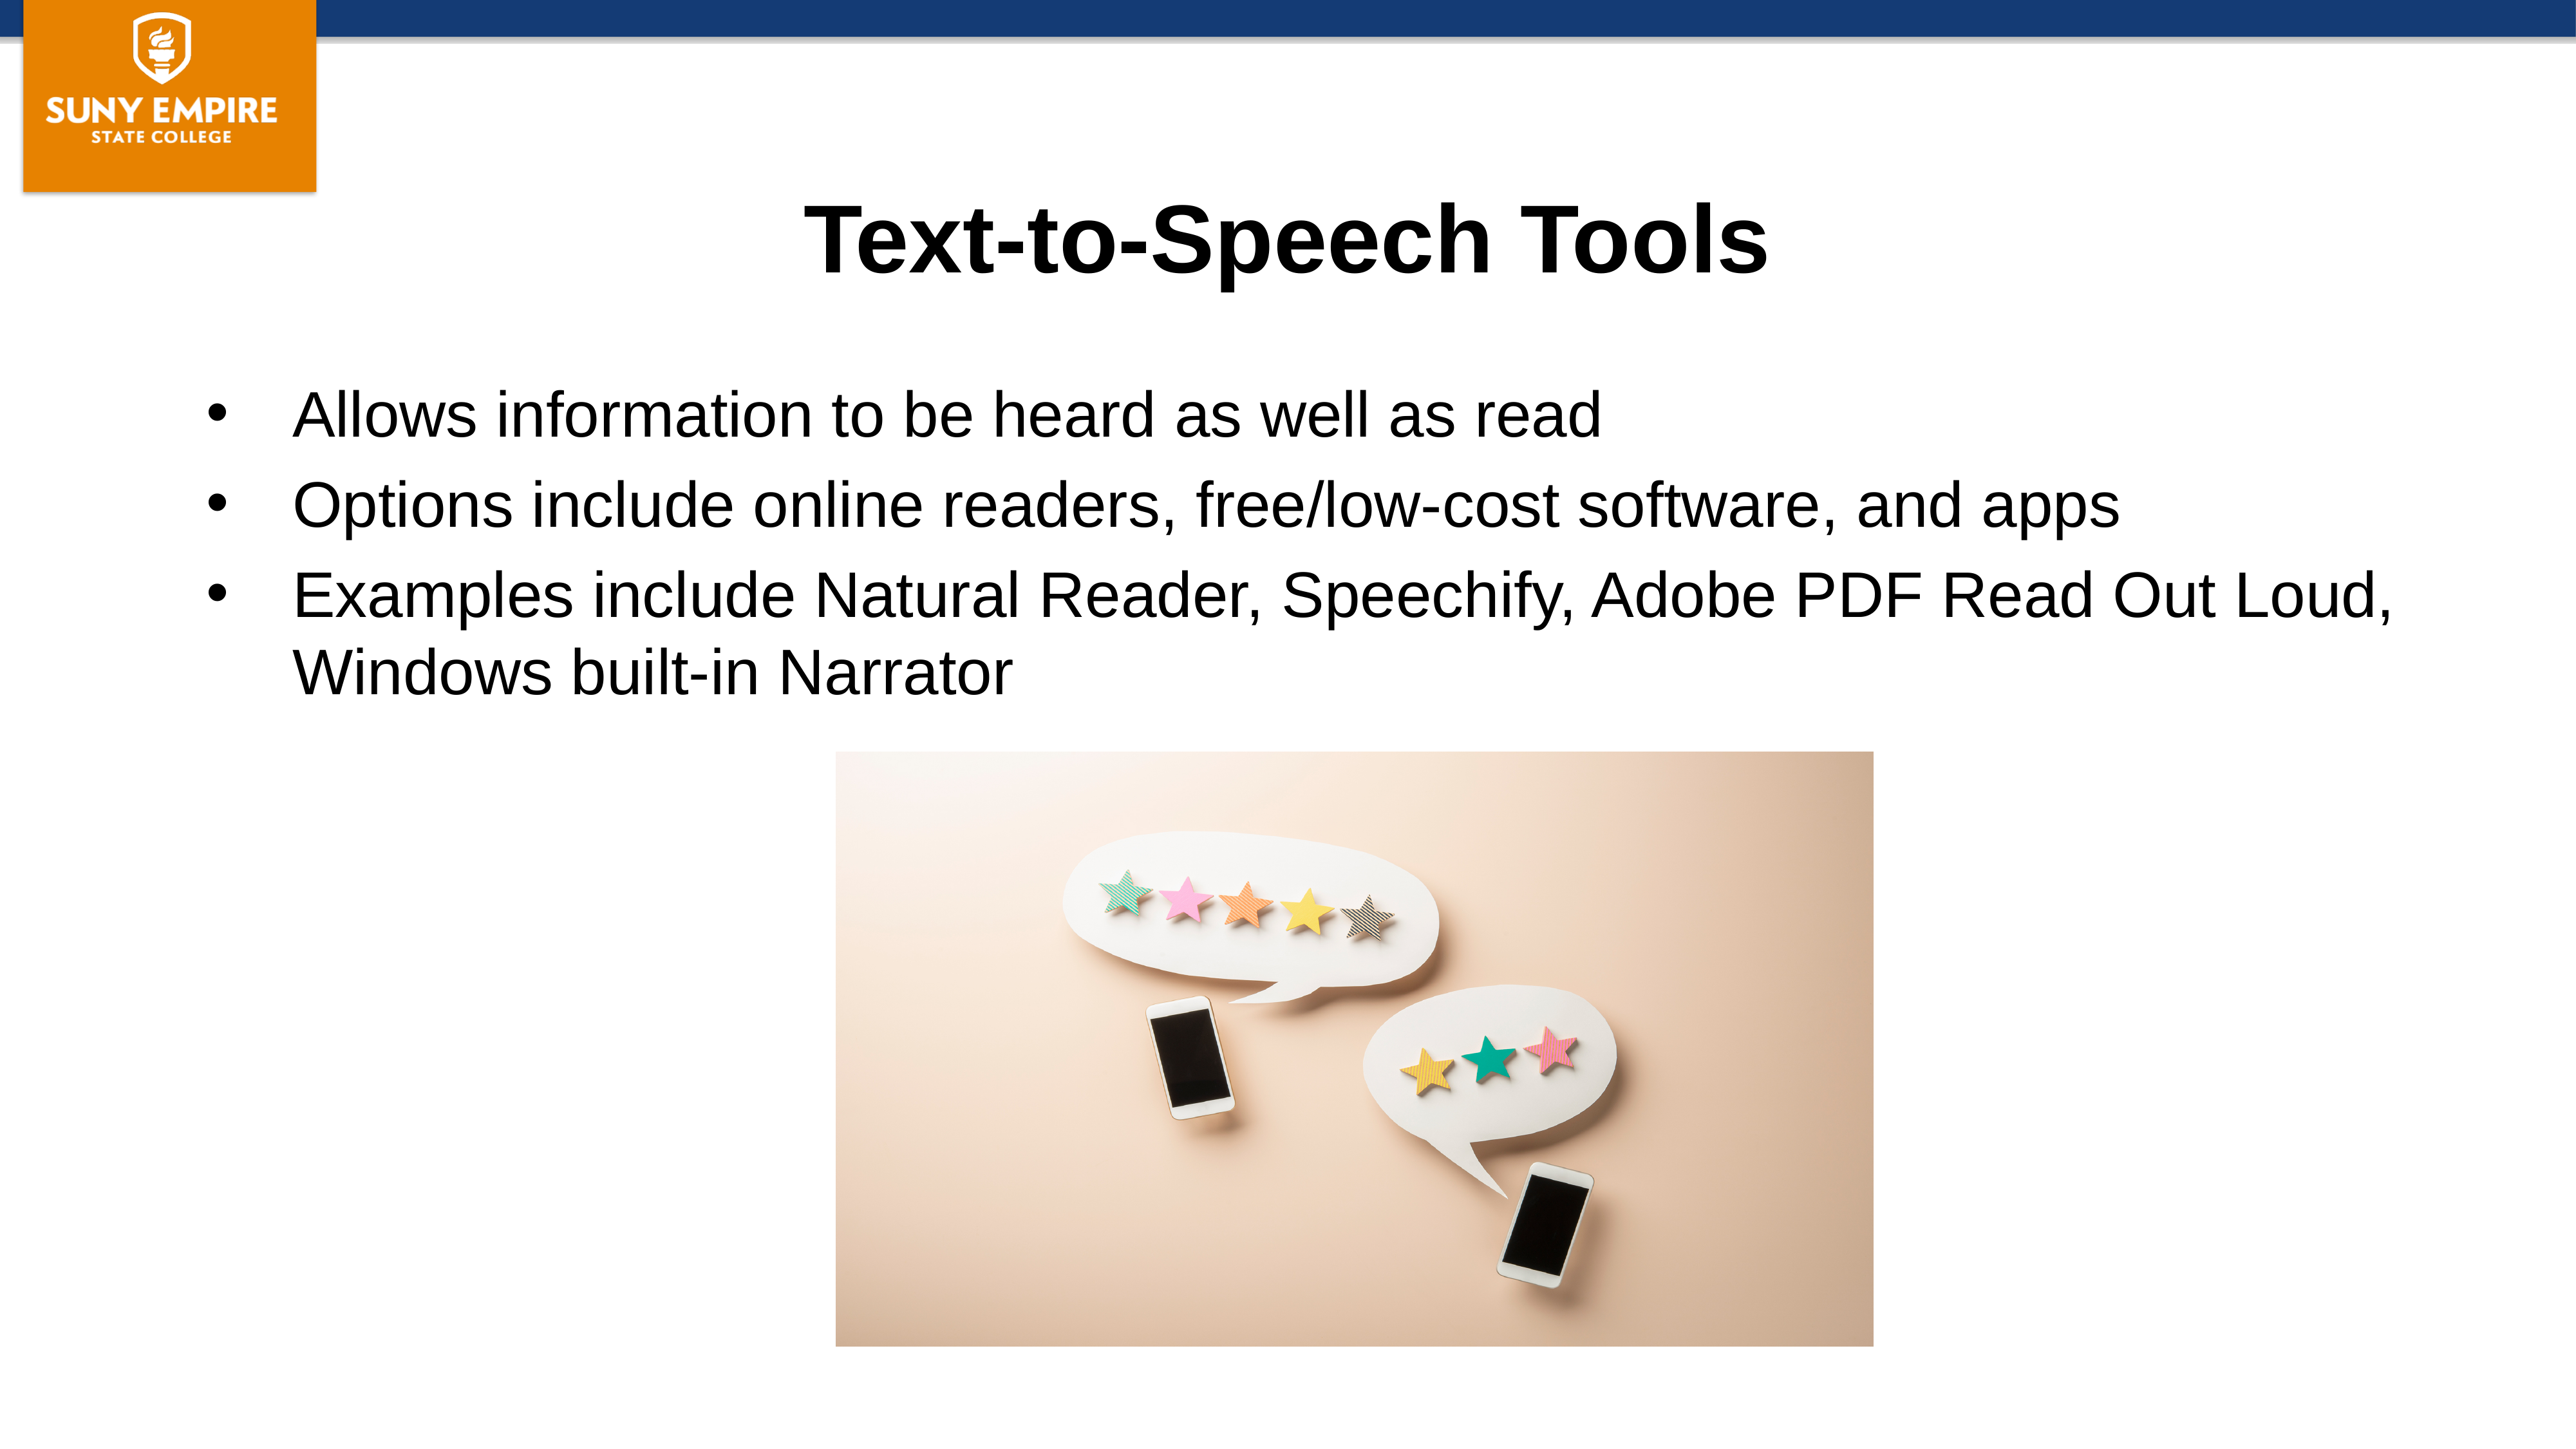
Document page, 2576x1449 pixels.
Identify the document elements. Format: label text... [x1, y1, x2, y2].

title Text-to-Speech Tools [129, 110, 2447, 359]
picture [836, 751, 1874, 1347]
list Allows information to be heard as well as read Options include online readers, free/low-cost software, and apps Examples include Natural Reader, Speechify, Adobe PDF Read Out Loud, Windows built-in Narrator [183, 361, 2472, 1258]
